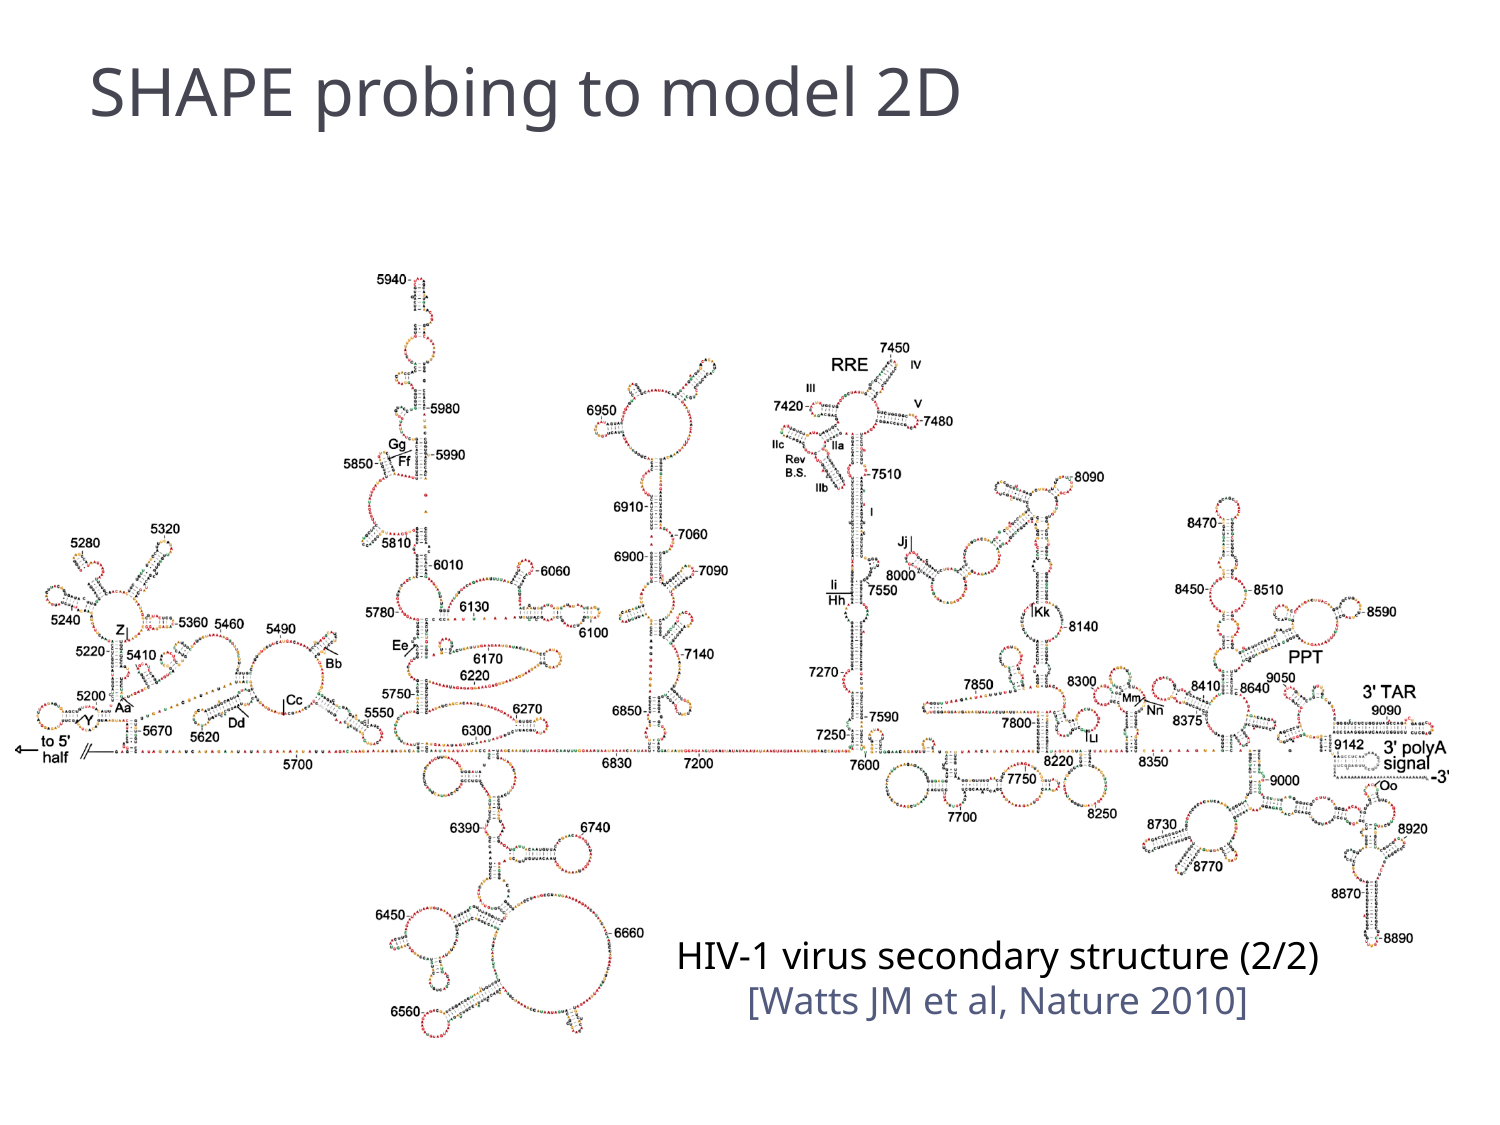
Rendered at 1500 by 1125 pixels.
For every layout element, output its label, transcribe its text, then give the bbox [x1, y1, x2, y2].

picture [15, 274, 1449, 1038]
title SHAPE probing to model 2D [75, 24, 1500, 138]
